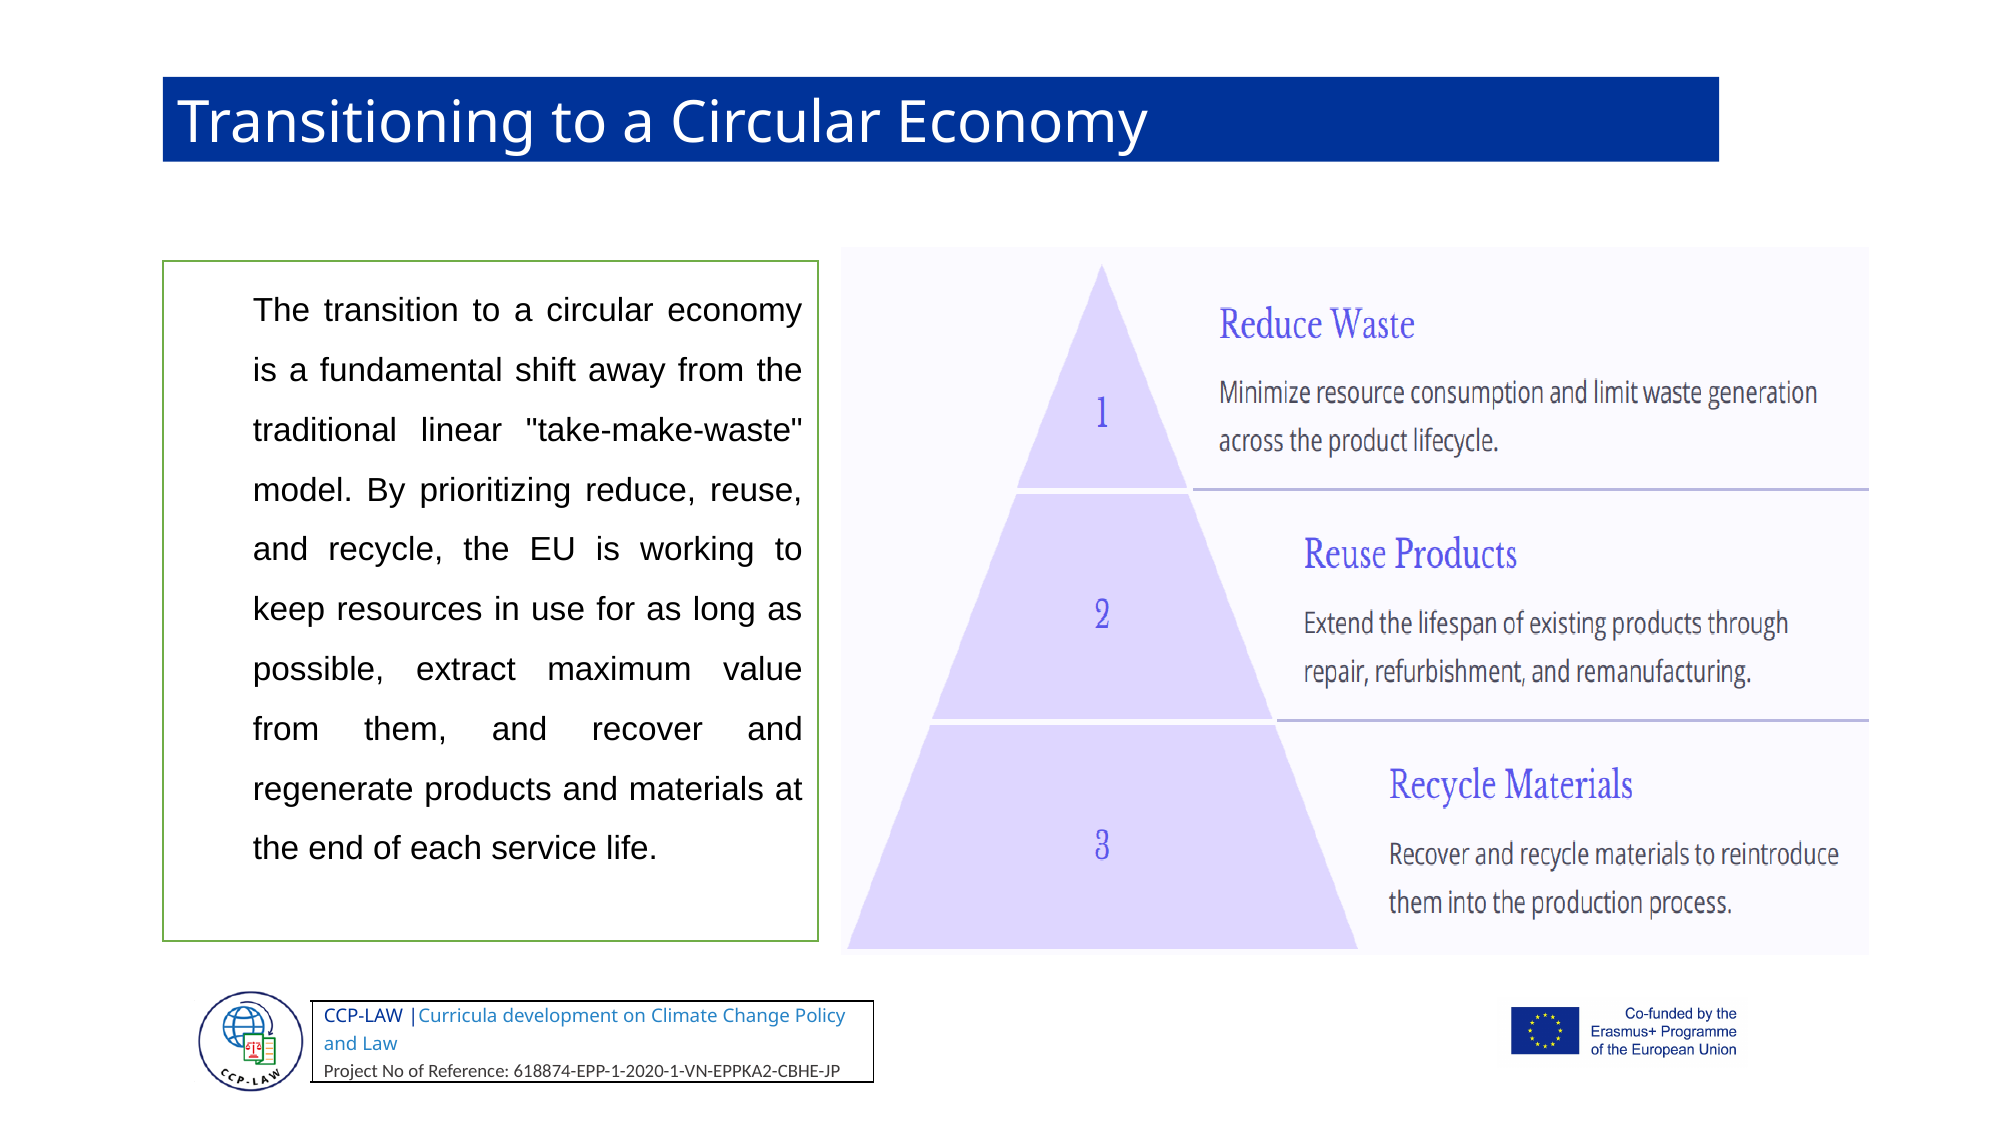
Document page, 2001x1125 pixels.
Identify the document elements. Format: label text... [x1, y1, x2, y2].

picture [841, 247, 1869, 955]
picture [1497, 997, 1748, 1068]
text_box The transition to a circular economy is a fundamental shift away from the traditional linear "take-make-waste" model. By prioritizing reduce, reuse, and recycle, the EU is working to keep resources in use for as long as possible, extract maximum value from them, and recover and regenerate products and materials at the end of each service life. [162, 261, 819, 942]
picture [195, 984, 310, 1095]
text_box Transitioning to a Circular Economy [162, 76, 1720, 162]
